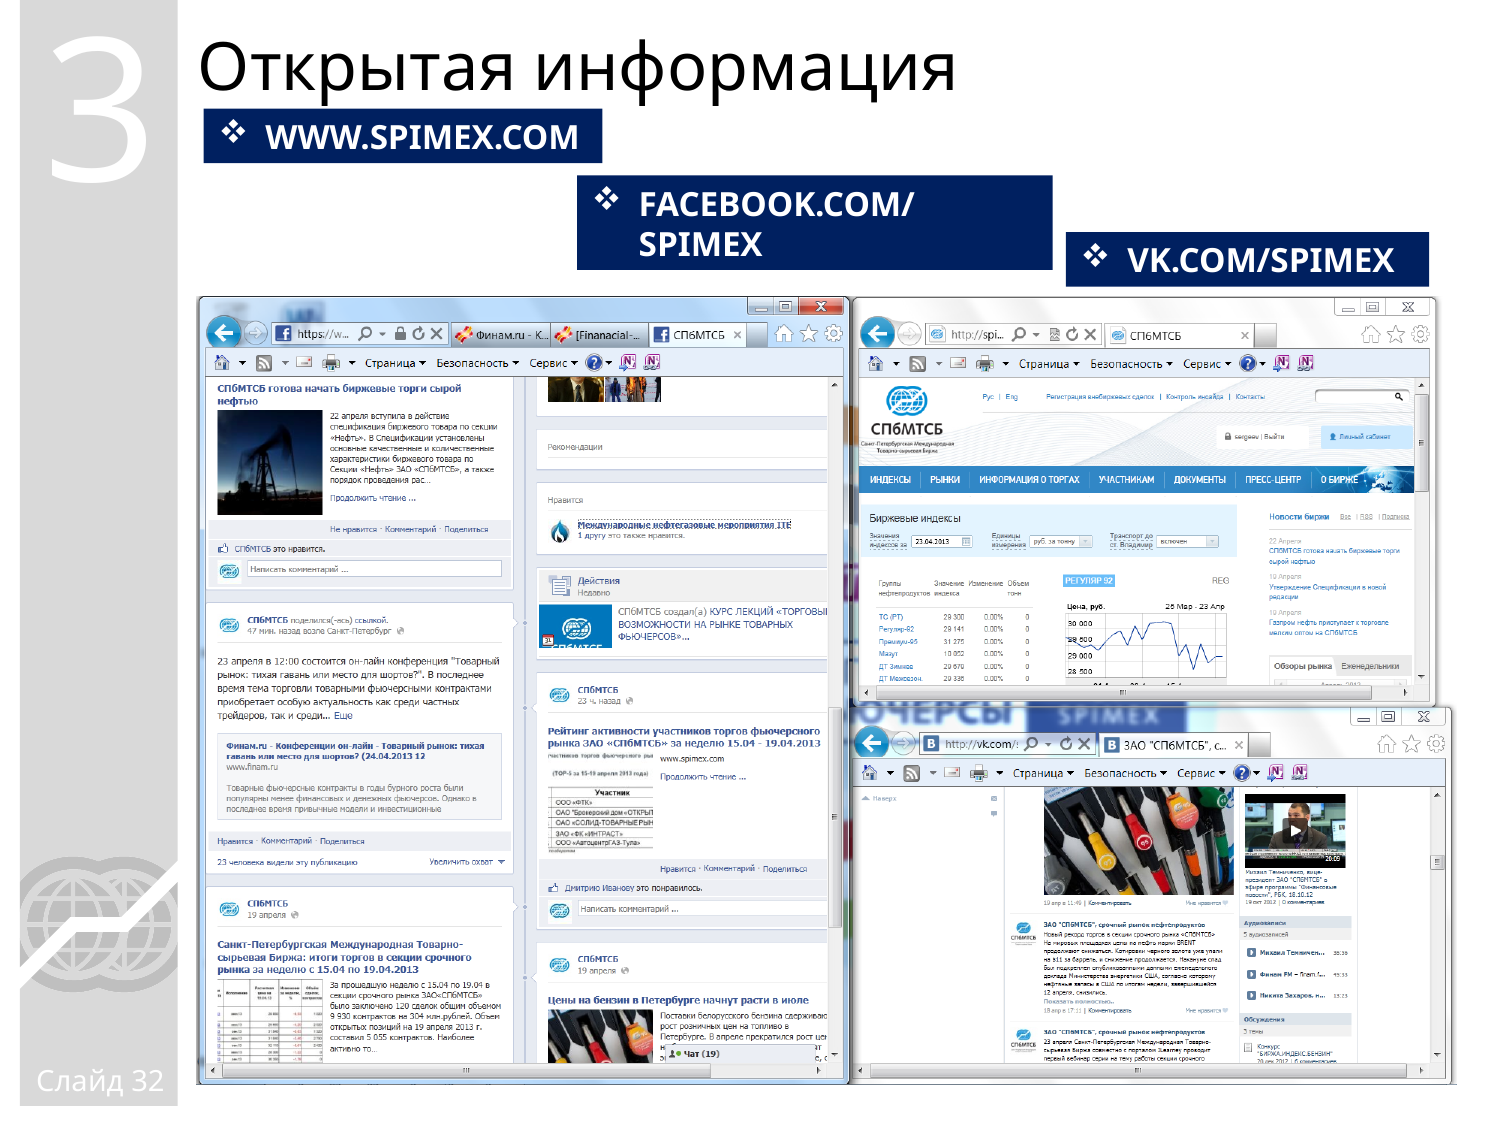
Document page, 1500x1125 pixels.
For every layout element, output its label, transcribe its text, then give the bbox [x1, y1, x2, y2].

text_box FACEBOOK.COM/SPIMEX [577, 175, 1053, 270]
text_box 3 [17, 0, 183, 229]
text_box VK.COM/SPIMEX [1065, 232, 1430, 287]
slide_number Слайд 32 [17, 1046, 184, 1118]
title Открытая информация [183, 1, 1499, 127]
text_box WWW.SPIMEX.COM [203, 108, 603, 164]
picture [195, 296, 1457, 1085]
